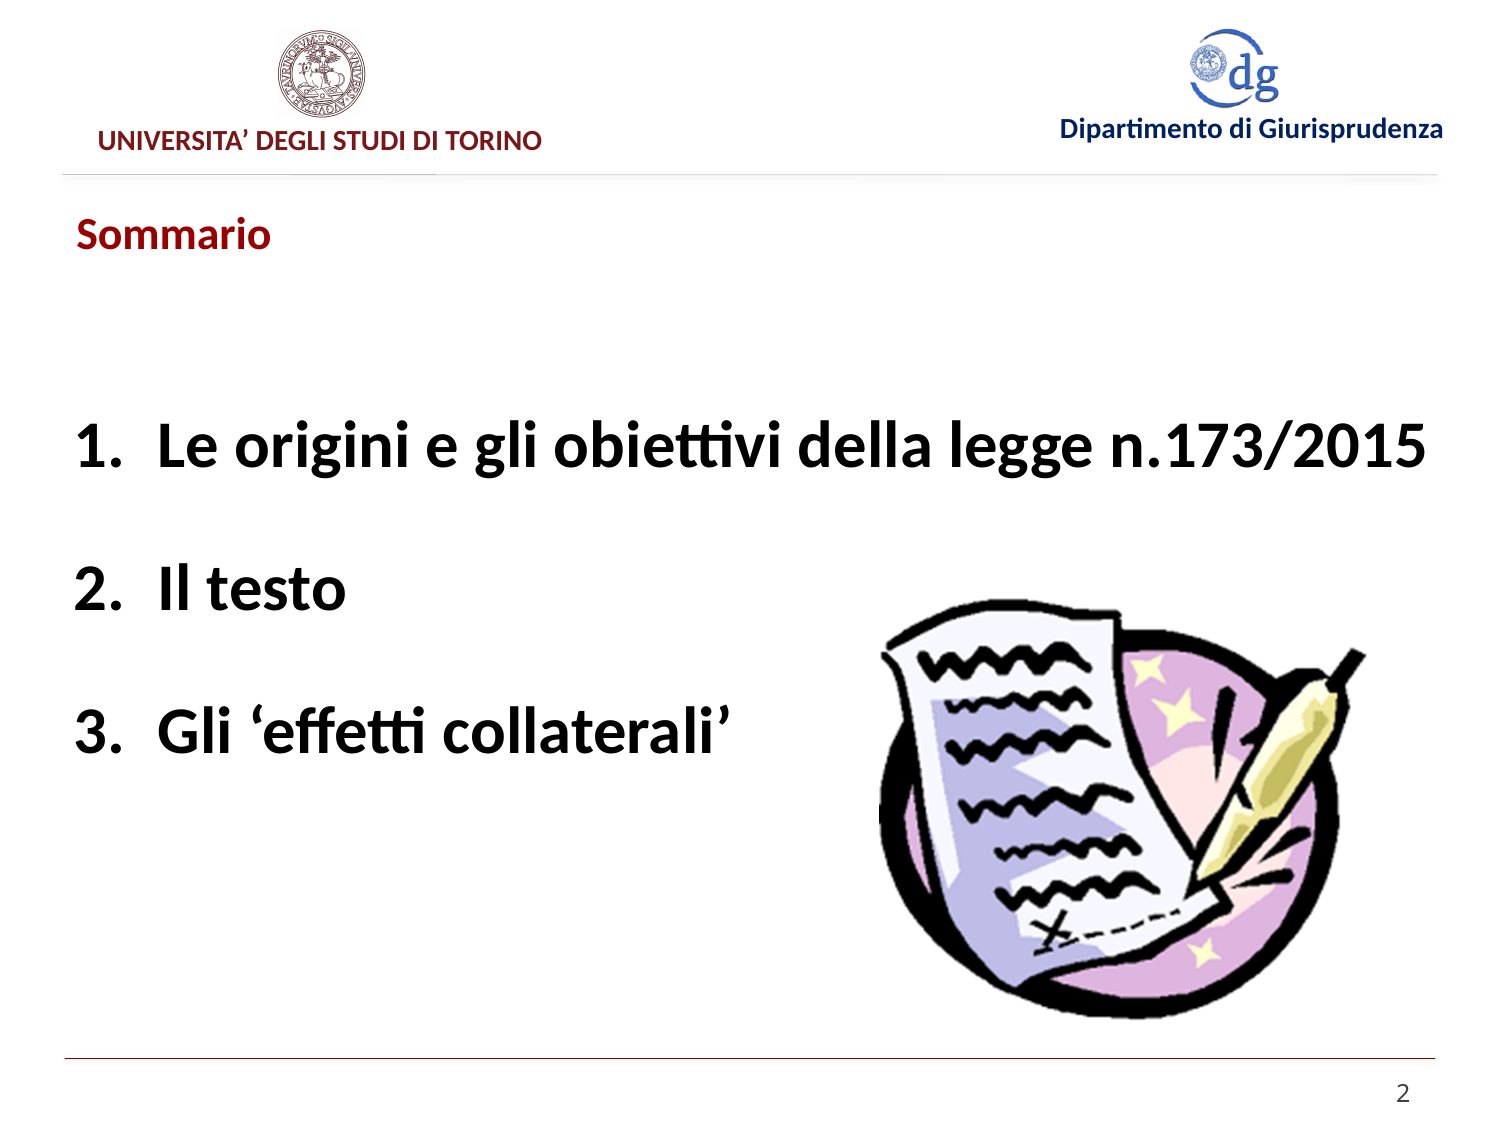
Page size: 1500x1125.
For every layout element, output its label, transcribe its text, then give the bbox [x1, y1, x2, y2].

list Sommario Le origini e gli obiettivi della legge n.173/2015 Il testo Gli ‘effetti collaterali’ [0, 196, 1500, 999]
picture [1185, 21, 1319, 117]
picture [277, 30, 366, 118]
picture [879, 596, 1371, 1023]
